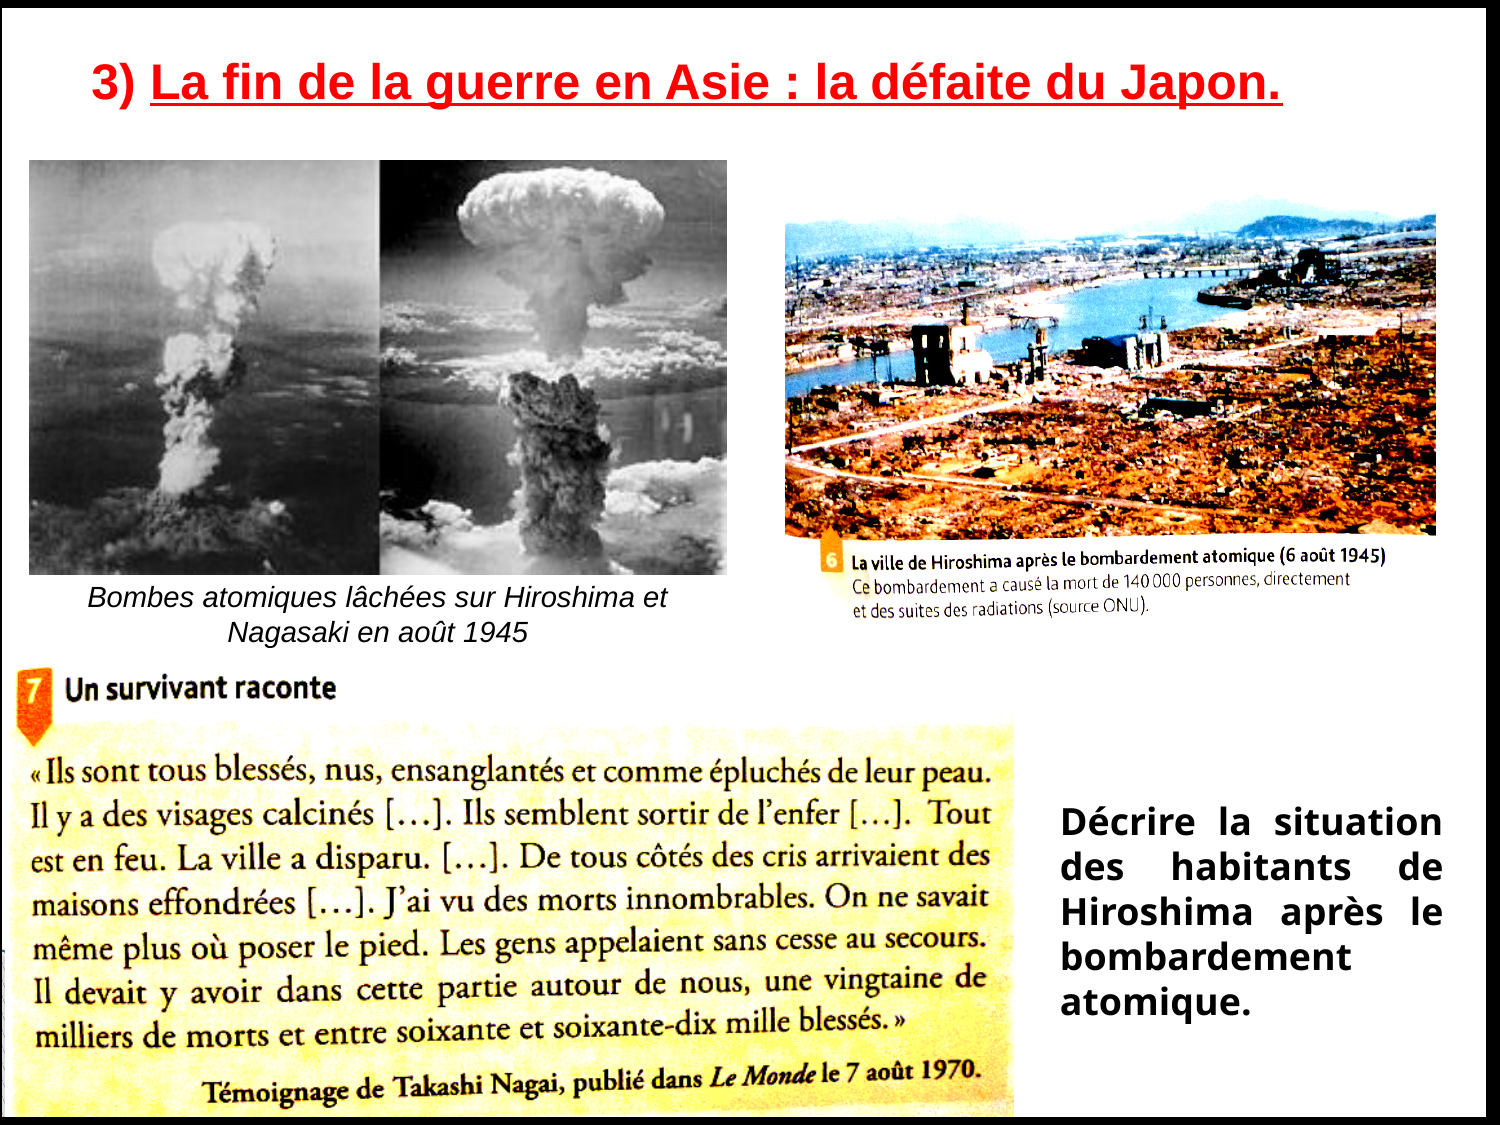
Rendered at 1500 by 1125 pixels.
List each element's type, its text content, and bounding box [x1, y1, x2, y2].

picture [29, 160, 727, 575]
picture [5, 660, 1014, 1125]
text_box Décrire la situation des habitants de Hiroshima après le bombardement atomique. [1045, 790, 1459, 1031]
text_box [0, 0, 1498, 1125]
picture [785, 160, 1436, 627]
